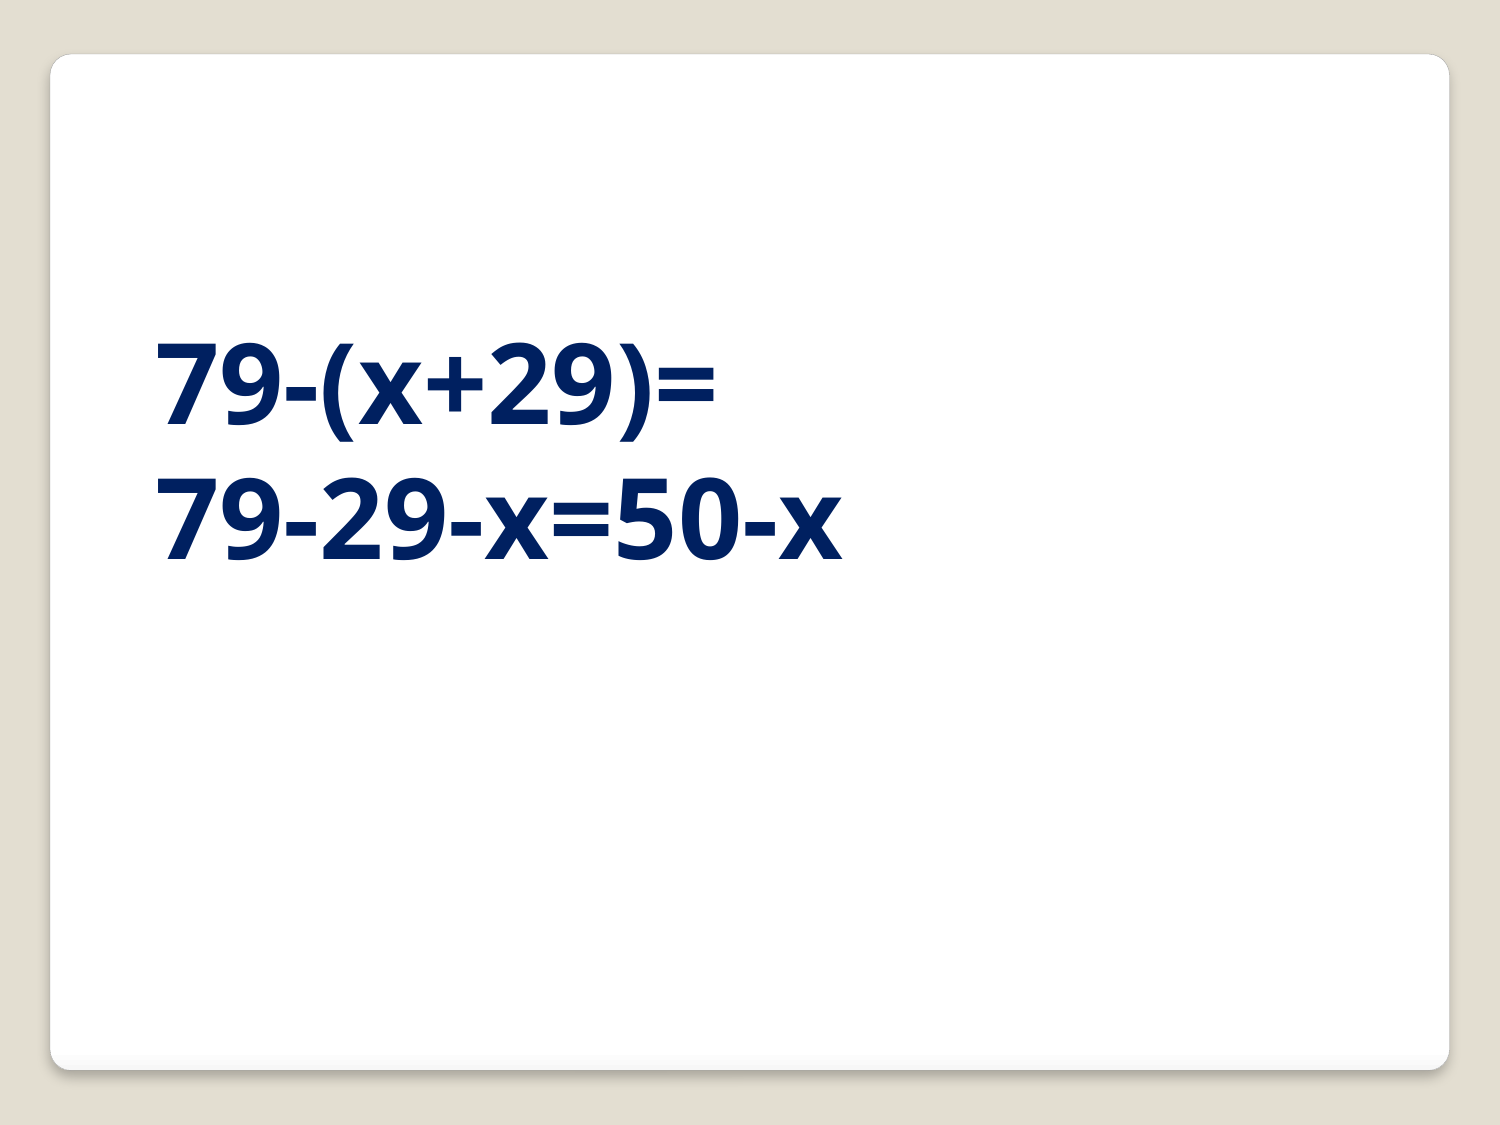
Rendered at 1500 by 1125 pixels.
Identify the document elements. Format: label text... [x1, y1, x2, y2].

text_box 79-(x+29)= 79-29-x=50-x [140, 304, 1442, 590]
